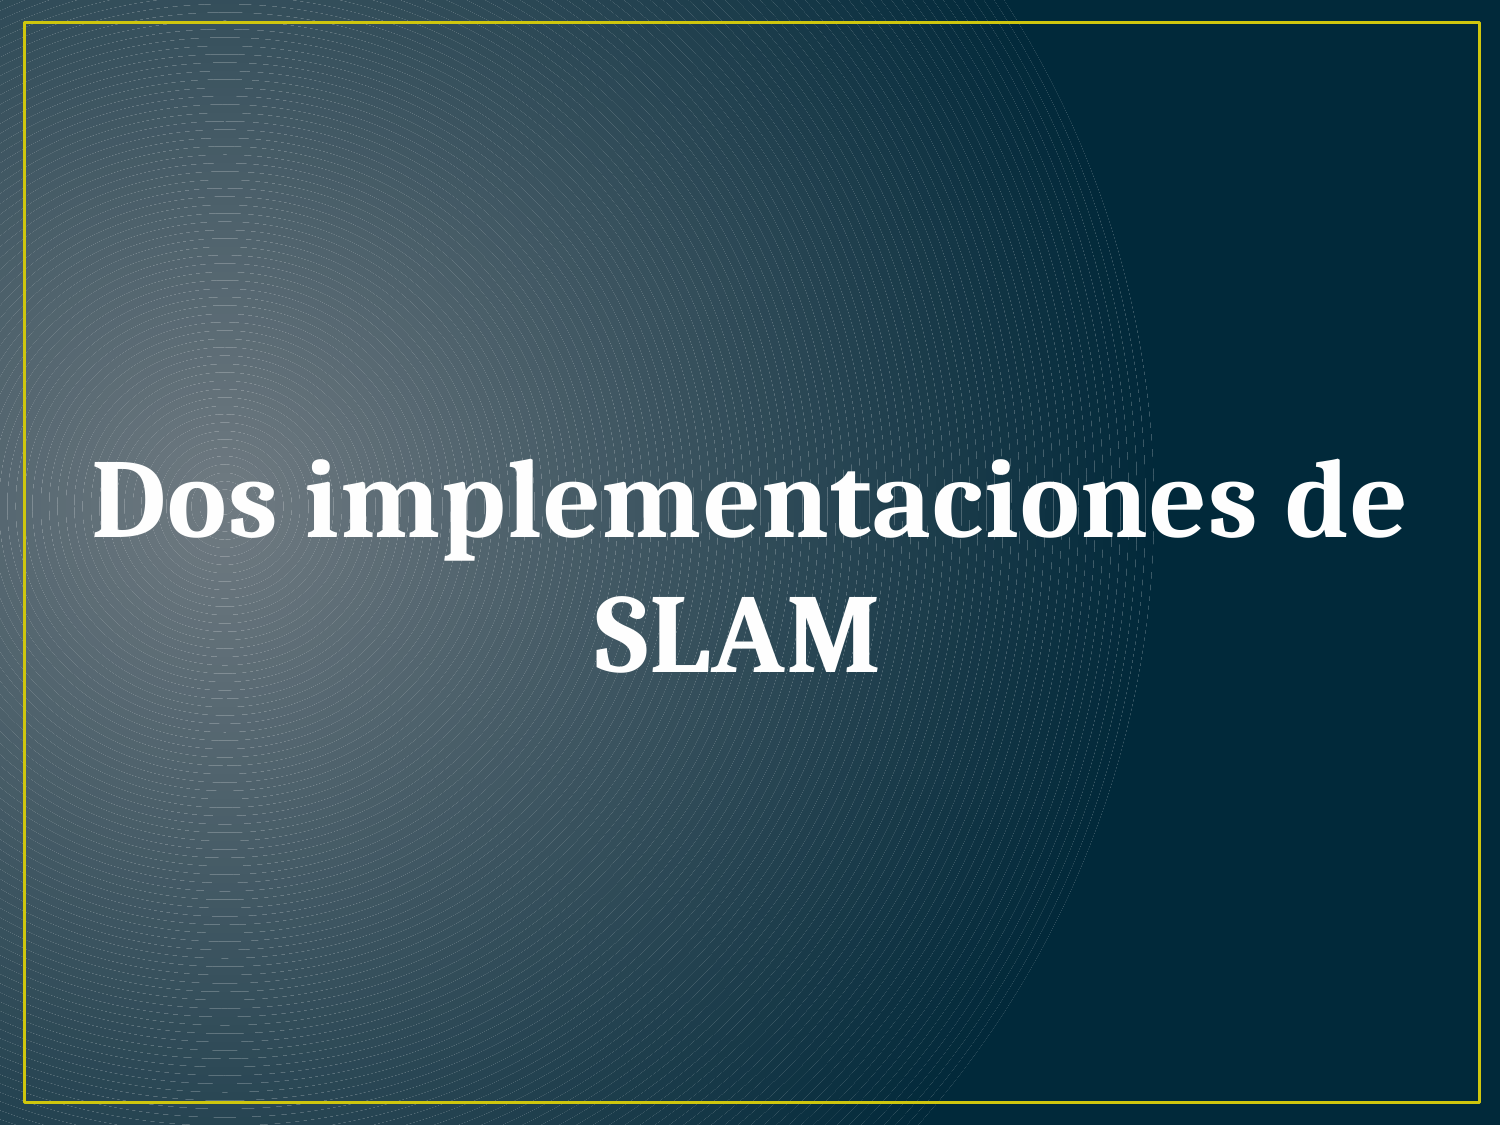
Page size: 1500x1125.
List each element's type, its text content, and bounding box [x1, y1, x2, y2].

title Dos implementaciones de SLAM [76, 385, 1427, 703]
